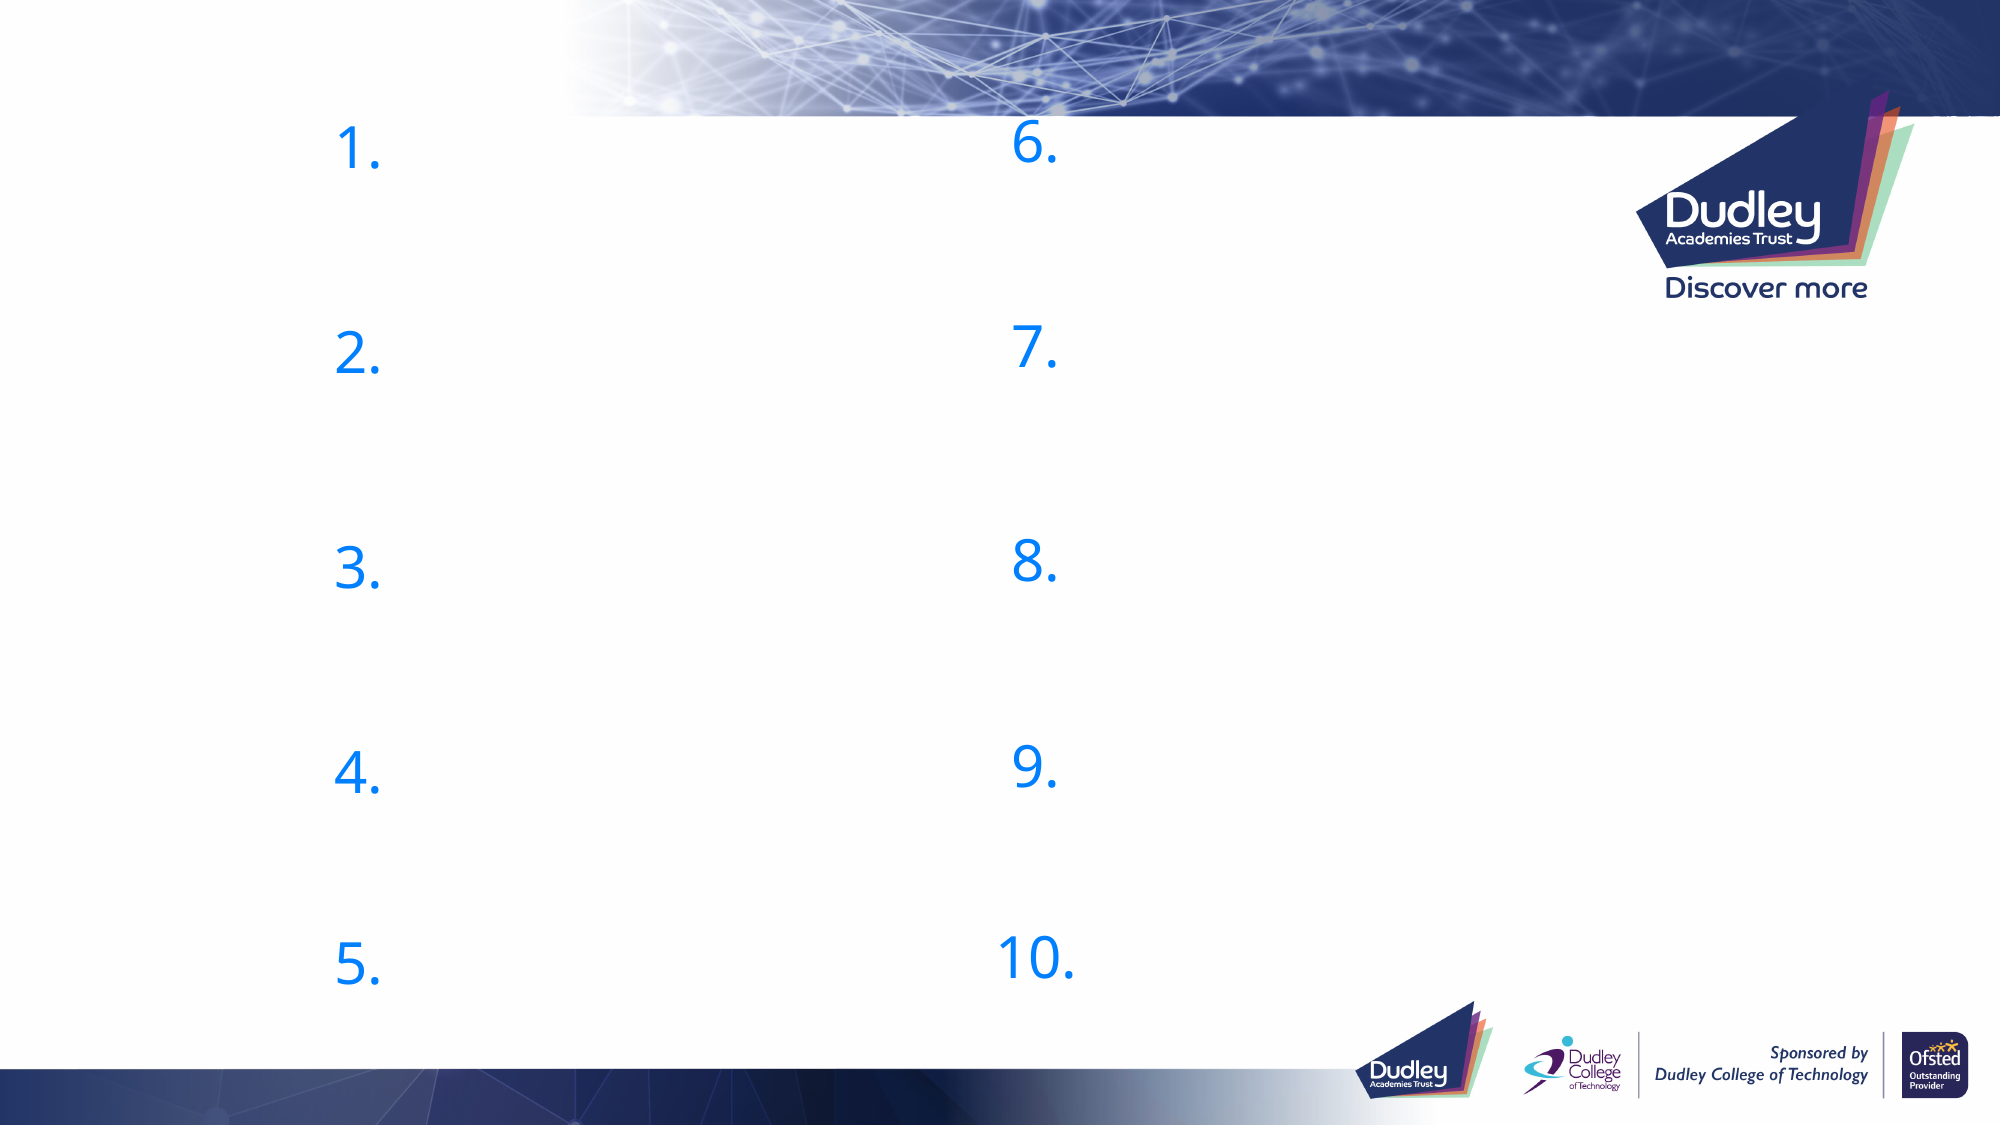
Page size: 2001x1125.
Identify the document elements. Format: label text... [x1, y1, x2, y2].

text_box 2. [299, 308, 419, 394]
text_box 5. [299, 918, 419, 1004]
picture [0, 0, 2000, 1125]
text_box 3. [299, 522, 419, 608]
text_box 4. [299, 727, 419, 813]
text_box 6. [976, 96, 1096, 182]
text_box 10. [976, 912, 1096, 998]
text_box 7. [976, 302, 1096, 387]
text_box 8. [976, 516, 1096, 601]
text_box 1. [299, 102, 419, 188]
text_box 9. [976, 721, 1096, 807]
